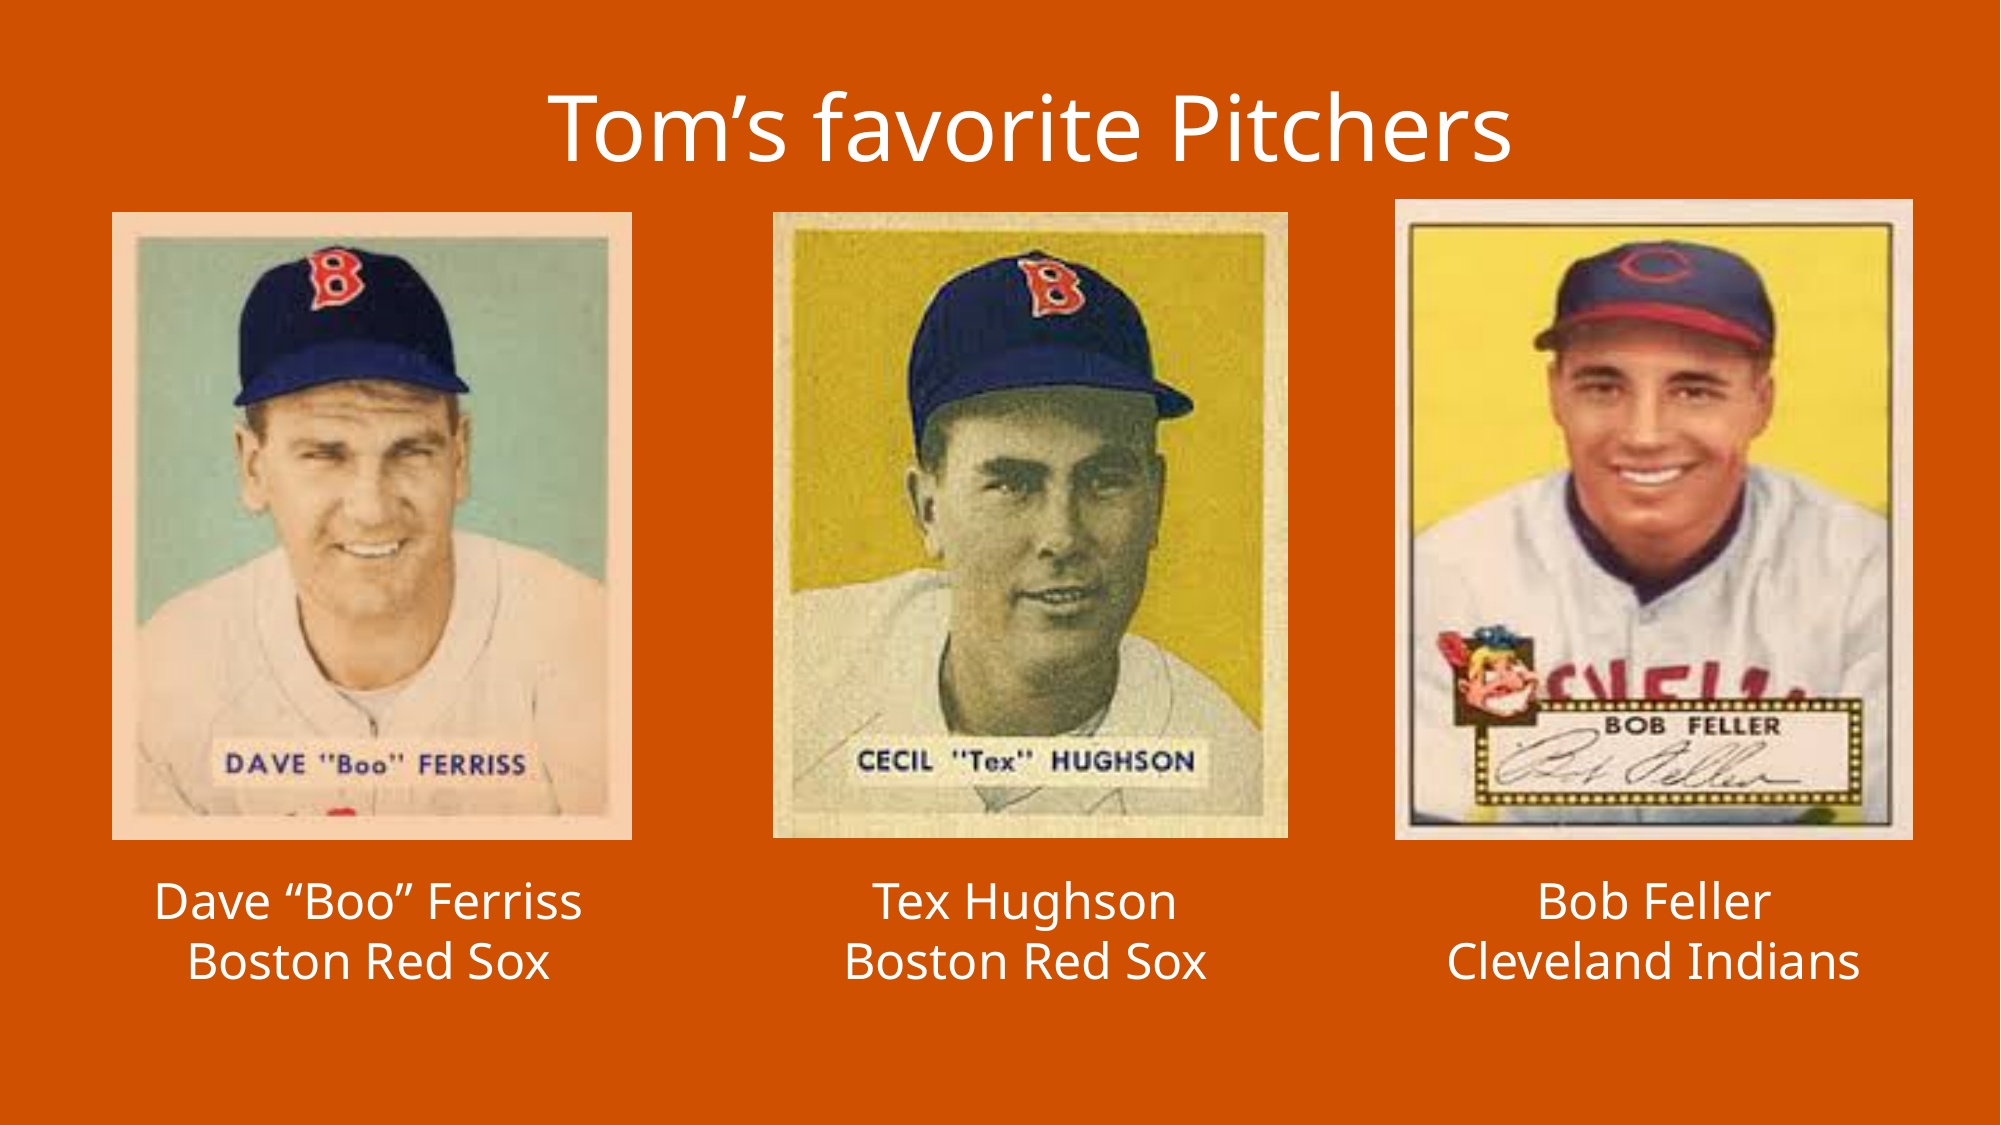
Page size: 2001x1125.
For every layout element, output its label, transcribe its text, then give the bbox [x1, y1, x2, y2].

text_box Bob Feller Cleveland Indians [1408, 862, 1900, 998]
picture [1395, 199, 1913, 840]
picture [112, 212, 632, 840]
text_box Tom’s favorite Pitchers [124, 62, 1938, 188]
text_box Tex Hughson Boston Red Sox [763, 862, 1288, 998]
text_box Dave “Boo” Ferriss Boston Red Sox [112, 862, 625, 998]
picture [773, 212, 1288, 838]
